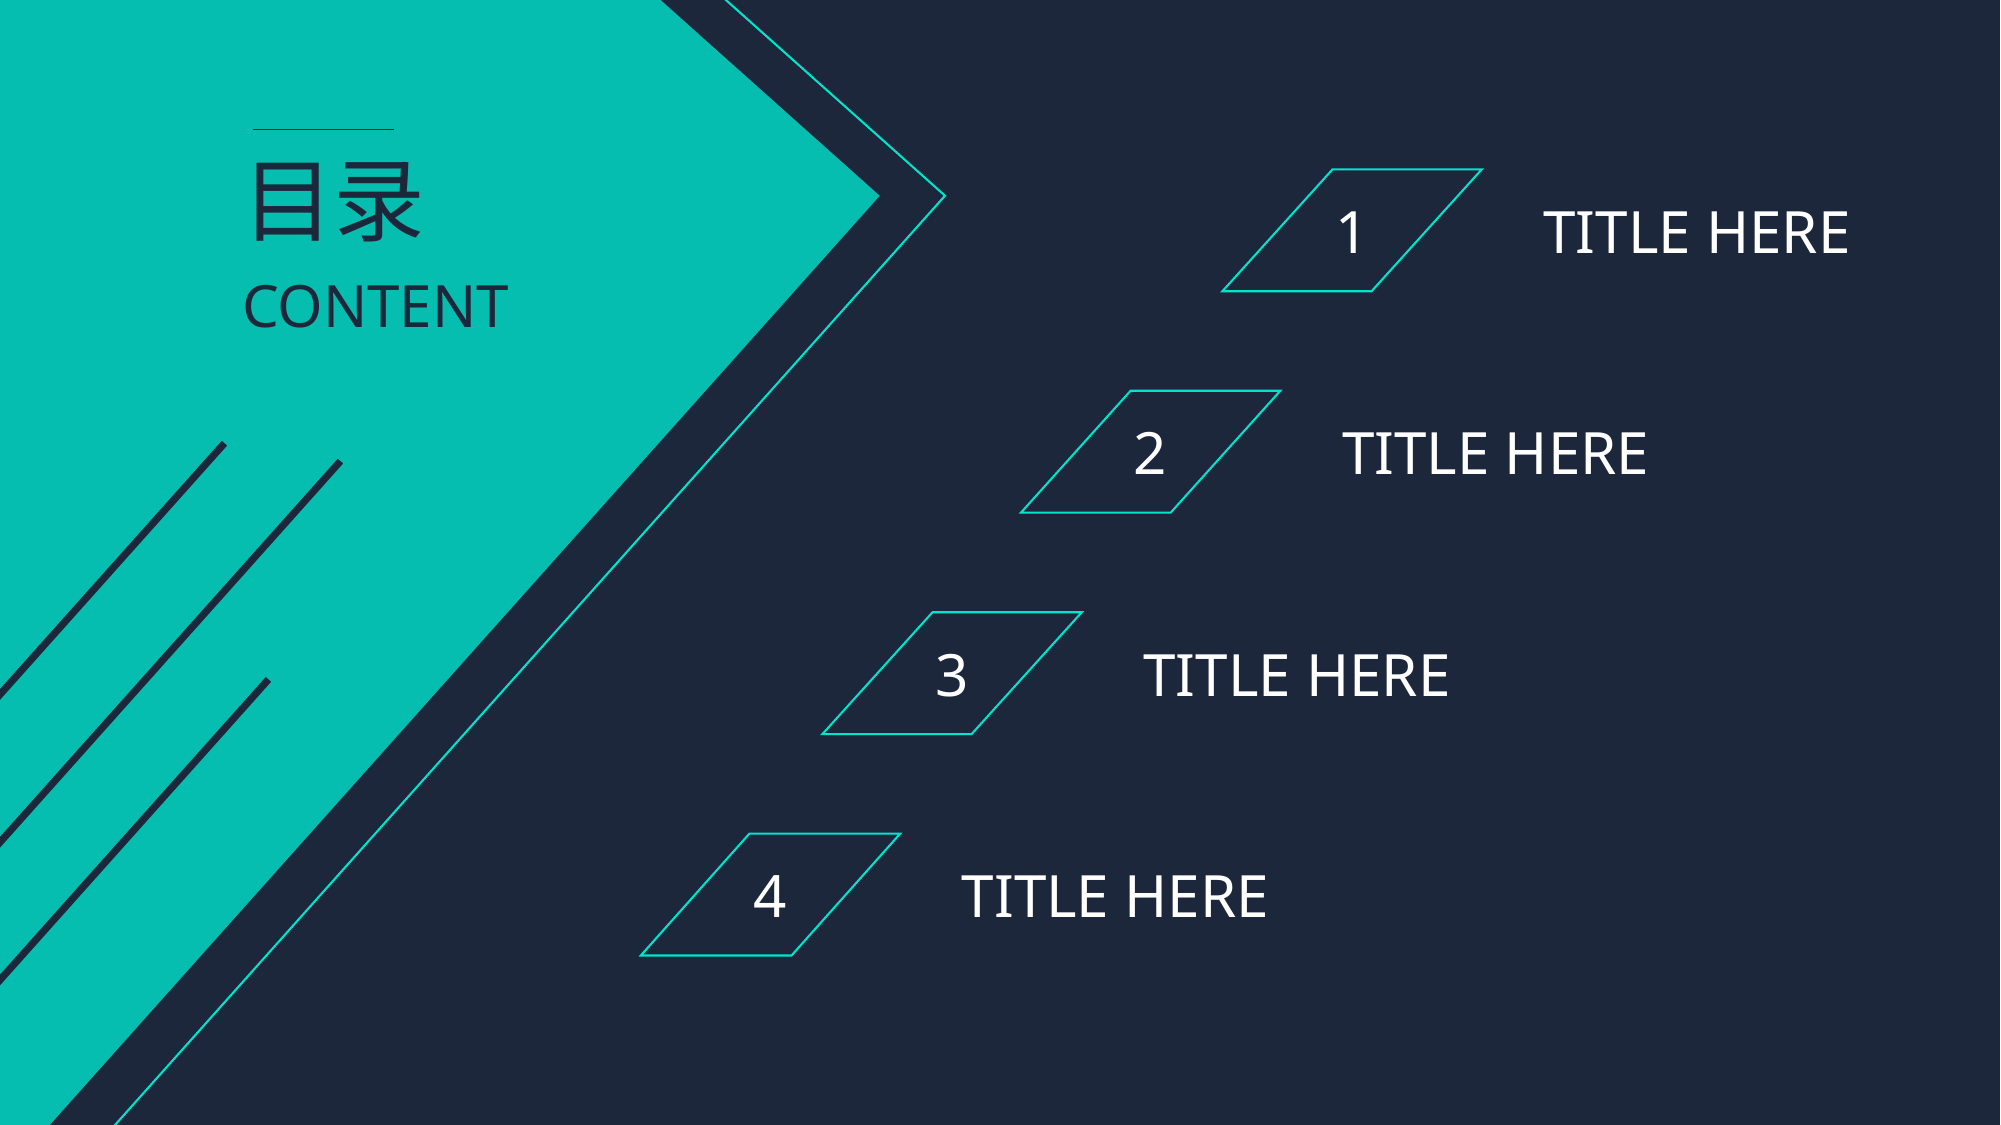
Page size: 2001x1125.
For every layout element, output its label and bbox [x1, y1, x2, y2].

text_box [1020, 390, 1821, 513]
text_box [1222, 169, 2000, 292]
text_box [822, 612, 1623, 735]
text_box [640, 833, 1441, 956]
text_box [0, 0, 947, 1125]
